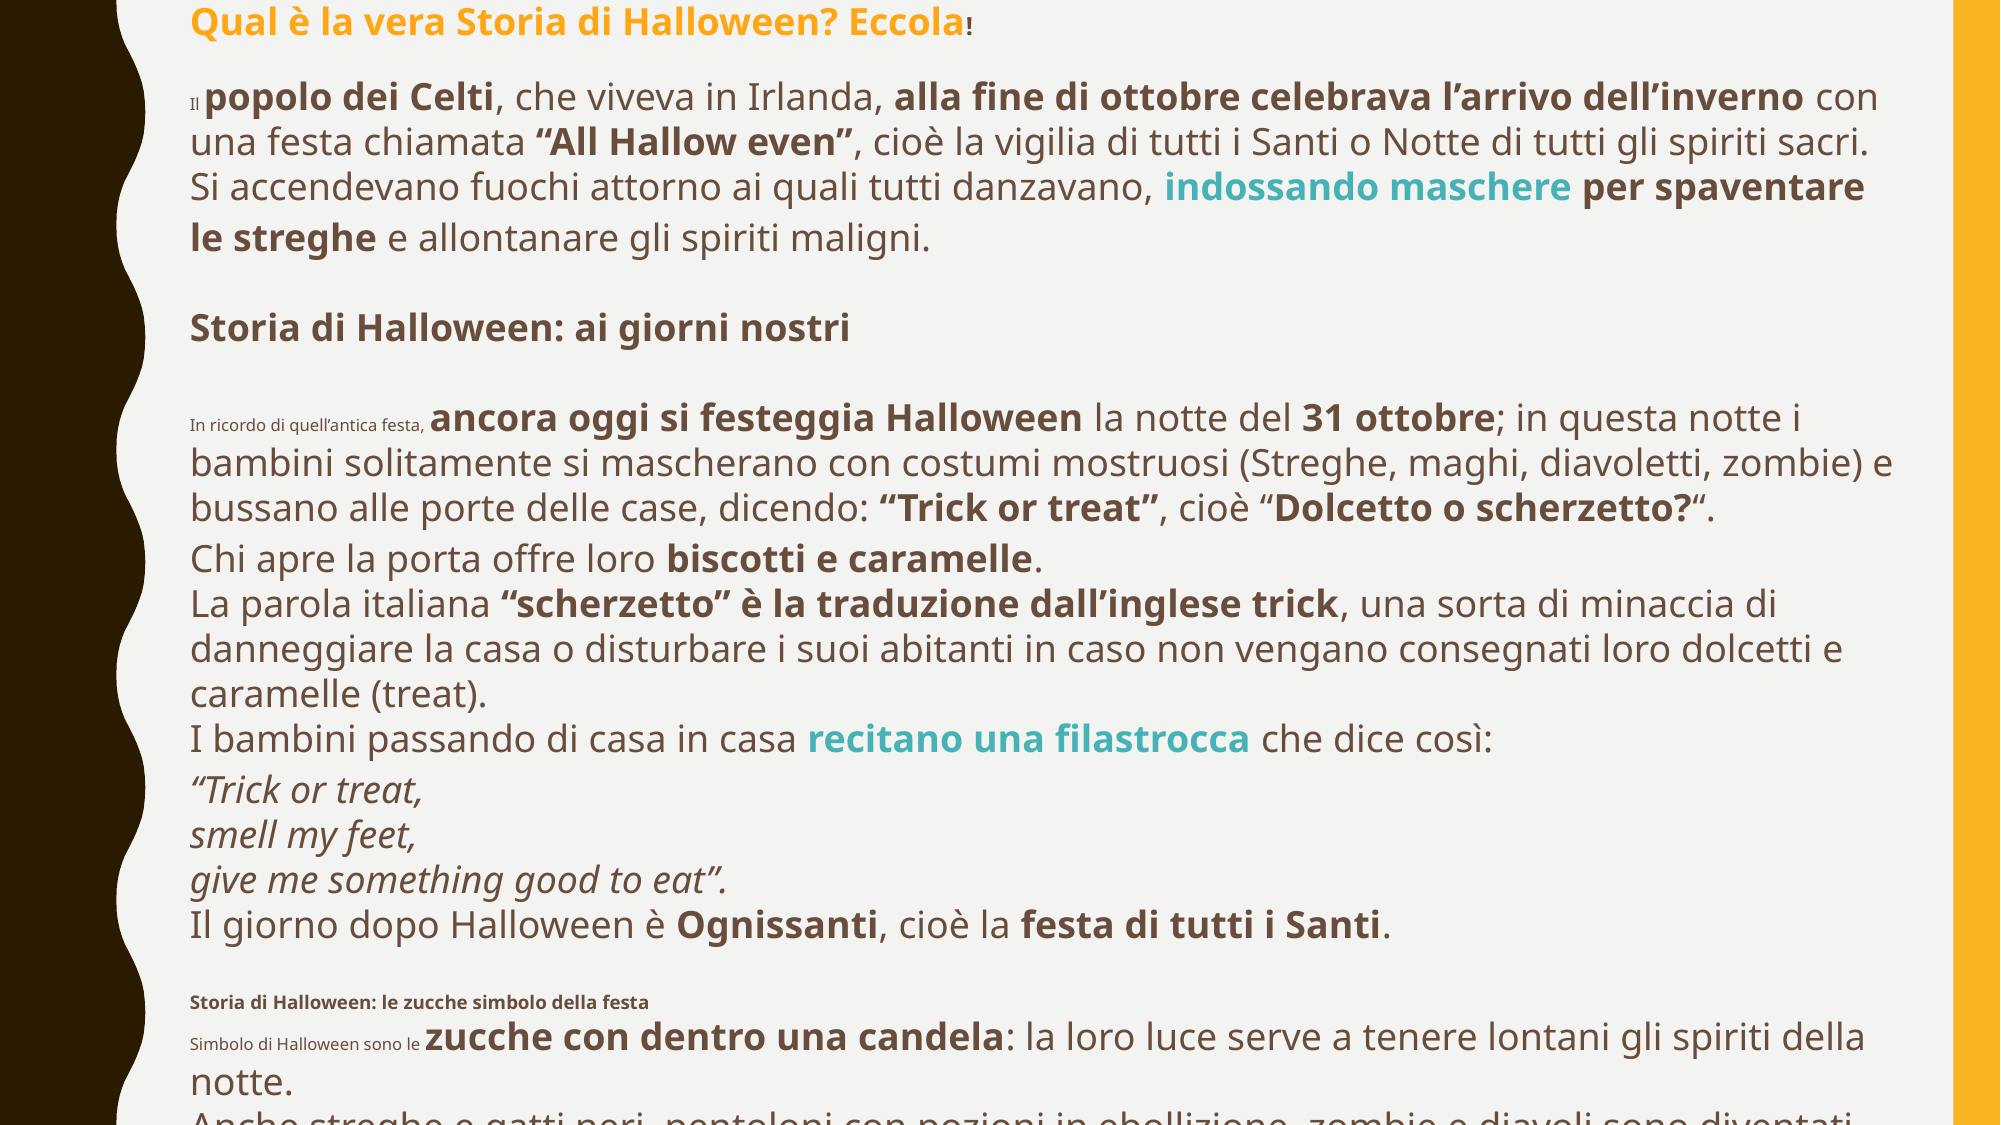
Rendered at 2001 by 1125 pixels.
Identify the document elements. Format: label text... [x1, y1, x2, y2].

text_box Qual è la vera Storia di Halloween? Eccola! Il popolo dei Celti, che viveva in Irlanda, alla fine di ottobre celebrava l’arrivo dell’inverno con una festa chiamata “All Hallow even”, cioè la vigilia di tutti i Santi o Notte di tutti gli spiriti sacri. Si accendevano fuochi attorno ai quali tutti danzavano, indossando maschere per spaventare le streghe e allontanare gli spiriti maligni. Storia di Halloween: ai giorni nostri In ricordo di quell’antica festa, ancora oggi si festeggia Halloween la notte del 31 ottobre; in questa notte i bambini solitamente si mascherano con costumi mostruosi (Streghe, maghi, diavoletti, zombie) e bussano alle porte delle case, dicendo: “Trick or treat”, cioè “Dolcetto o scherzetto?“. Chi apre la porta offre loro biscotti e caramelle. La parola italiana “scherzetto” è la traduzione dall’inglese trick, una sorta di minaccia di danneggiare la casa o disturbare i suoi abitanti in caso non vengano consegnati loro dolcetti e caramelle (treat). I bambini passando di casa in casa recitano una filastrocca che dice così: “Trick or treat, smell my feet, give me something good to eat”. Il giorno dopo Halloween è Ognissanti, cioè la festa di tutti i Santi. Storia di Halloween: le zucche simbolo della festa Simbolo di Halloween sono le zucche con dentro una candela: la loro luce serve a tenere lontani gli spiriti della notte. Anche streghe e gatti neri, pentoloni con pozioni in ebollizione, zombie e diavoli sono diventati negli anni simboli di questa festa. [174, 0, 1924, 1125]
